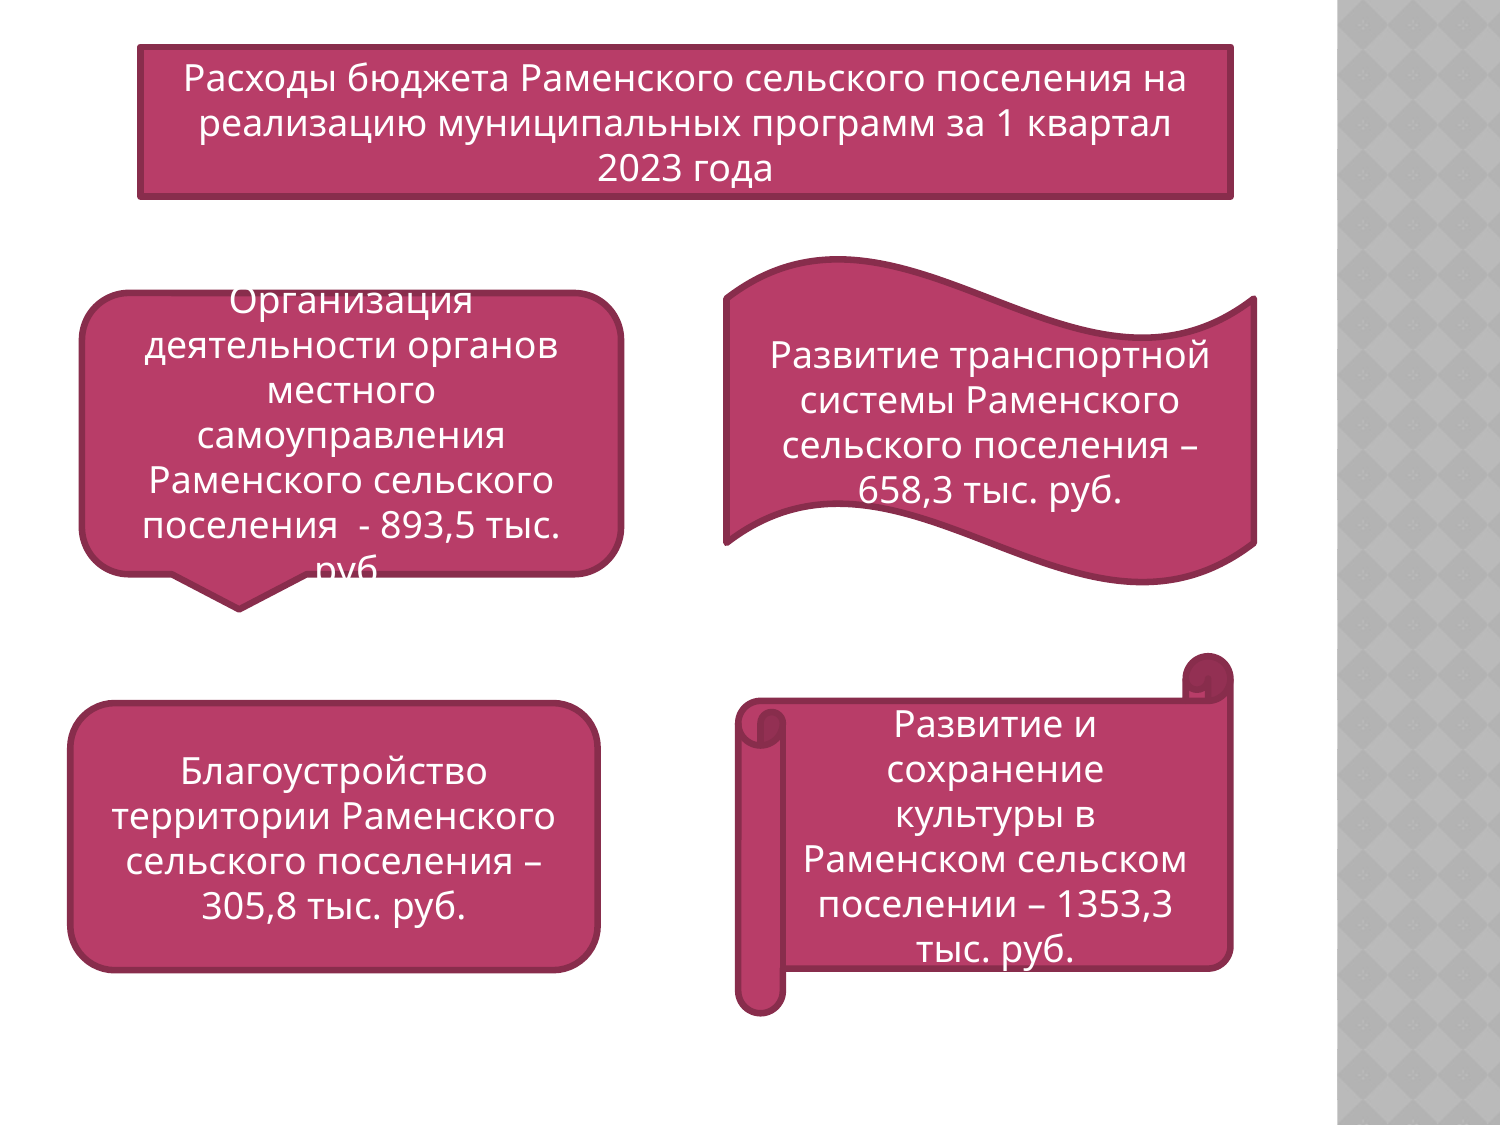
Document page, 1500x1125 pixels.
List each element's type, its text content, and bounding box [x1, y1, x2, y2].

text_box Организация деятельности органов местного самоуправления Раменского сельского поселения - 893,5 тыс. руб. [78, 289, 625, 613]
text_box Благоустройство территории Раменского сельского поселения – 305,8 тыс. руб. [66, 699, 601, 974]
text_box Расходы бюджета Раменского сельского поселения на реализацию муниципальных программ за 1 квартал 2023 года [137, 44, 1234, 200]
text_box Развитие транспортной системы Раменского сельского поселения – 658,3 тыс. руб. [723, 256, 1258, 586]
text_box Развитие и сохранение культуры в Раменском сельском поселении – 1353,3 тыс. руб. [734, 652, 1234, 1017]
